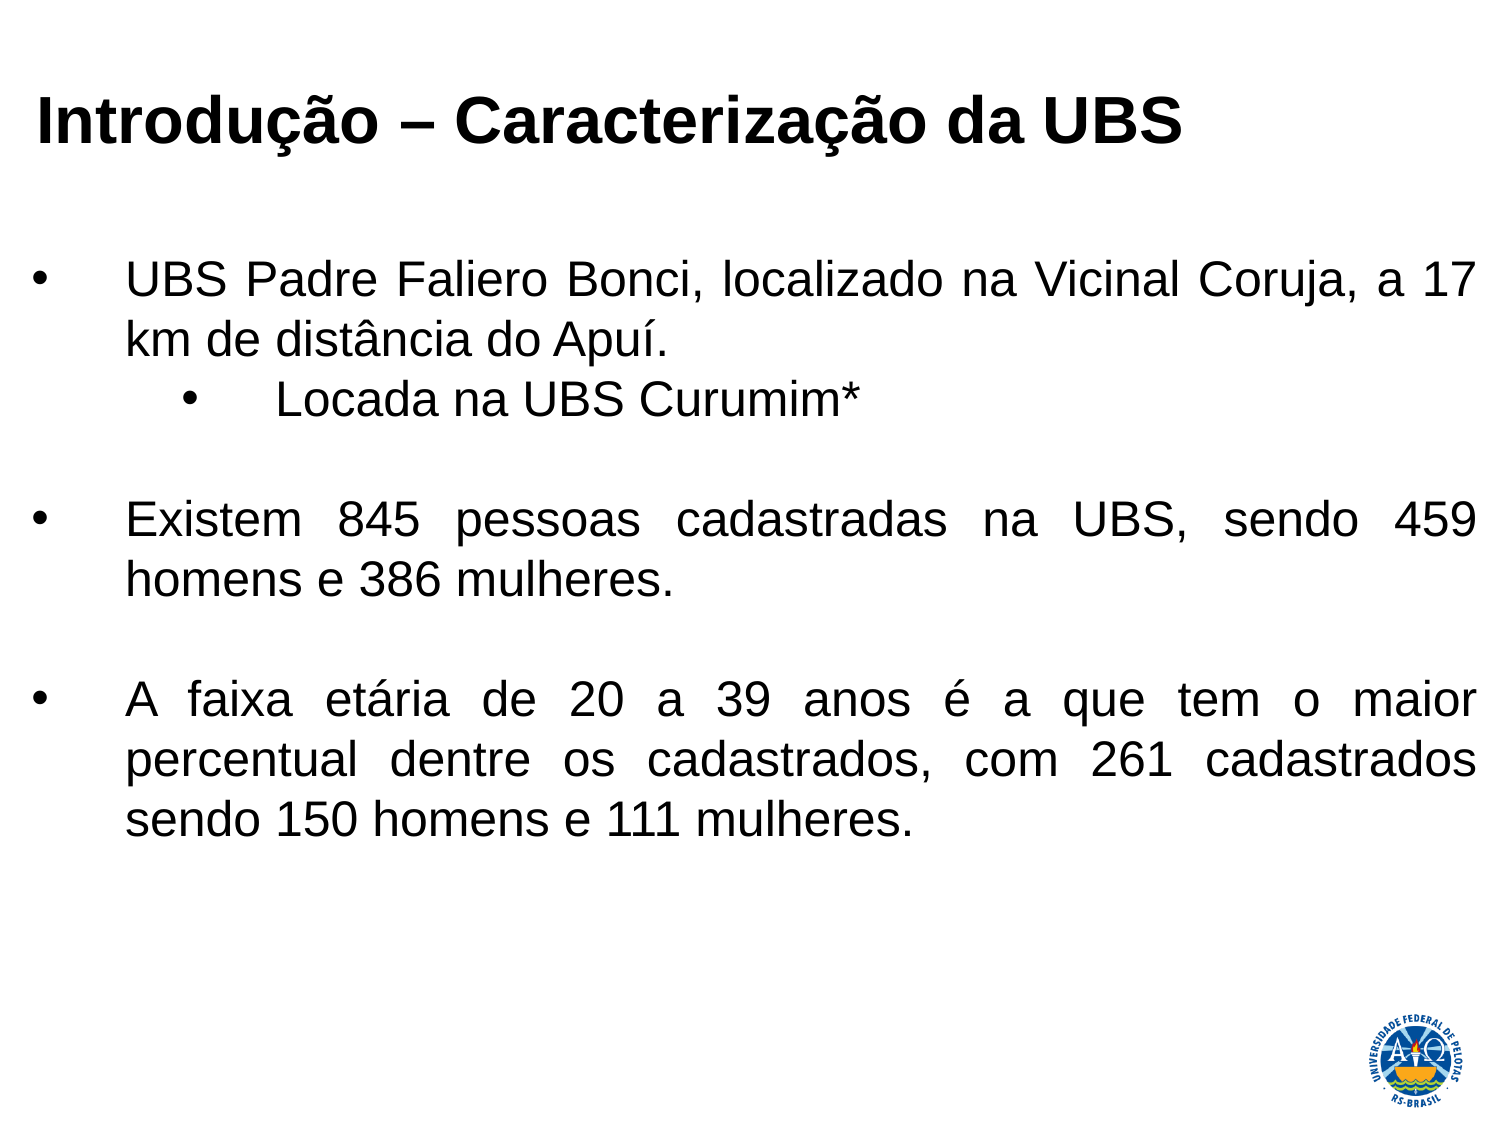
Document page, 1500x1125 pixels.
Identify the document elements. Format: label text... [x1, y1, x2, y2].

title Introdução – Caracterização da UBS [21, 59, 1493, 184]
text_box UBS Padre Faliero Bonci, localizado na Vicinal Coruja, a 17 km de distância do Apuí. Locada na UBS Curumim* Existem 845 pessoas cadastradas na UBS, sendo 459 homens e 386 mulheres. A faixa etária de 20 a 39 anos é a que tem o maior percentual dentre os cadastrados, com 261 cadastrados sendo 150 homens e 111 mulheres. [16, 239, 1493, 855]
picture [1338, 1000, 1493, 1122]
